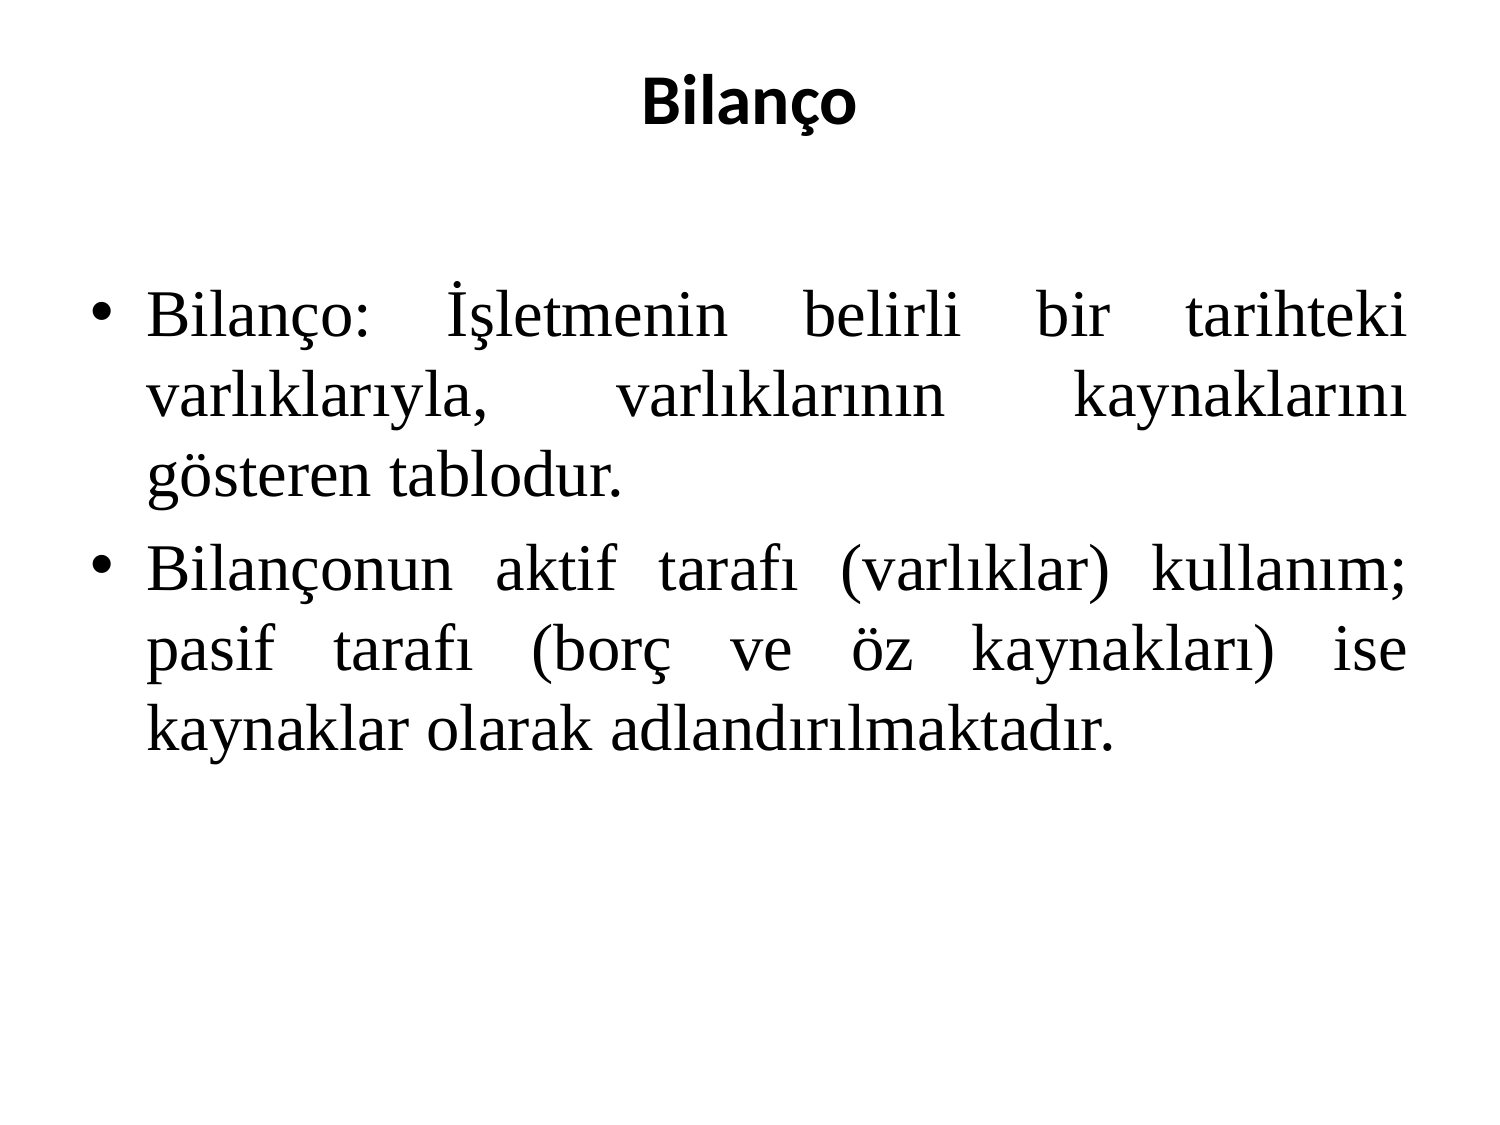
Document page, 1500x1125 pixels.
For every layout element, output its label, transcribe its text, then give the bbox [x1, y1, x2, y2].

title Bilanço [75, 45, 1425, 233]
list Bilanço: İşletmenin belirli bir tarihteki varlıklarıyla, varlıklarının kaynaklarını gösteren tablodur. Bilançonun aktif tarafı (varlıklar) kullanım; pasif tarafı (borç ve öz kaynakları) ise kaynaklar olarak adlandırılmaktadır. [75, 262, 1425, 1005]
